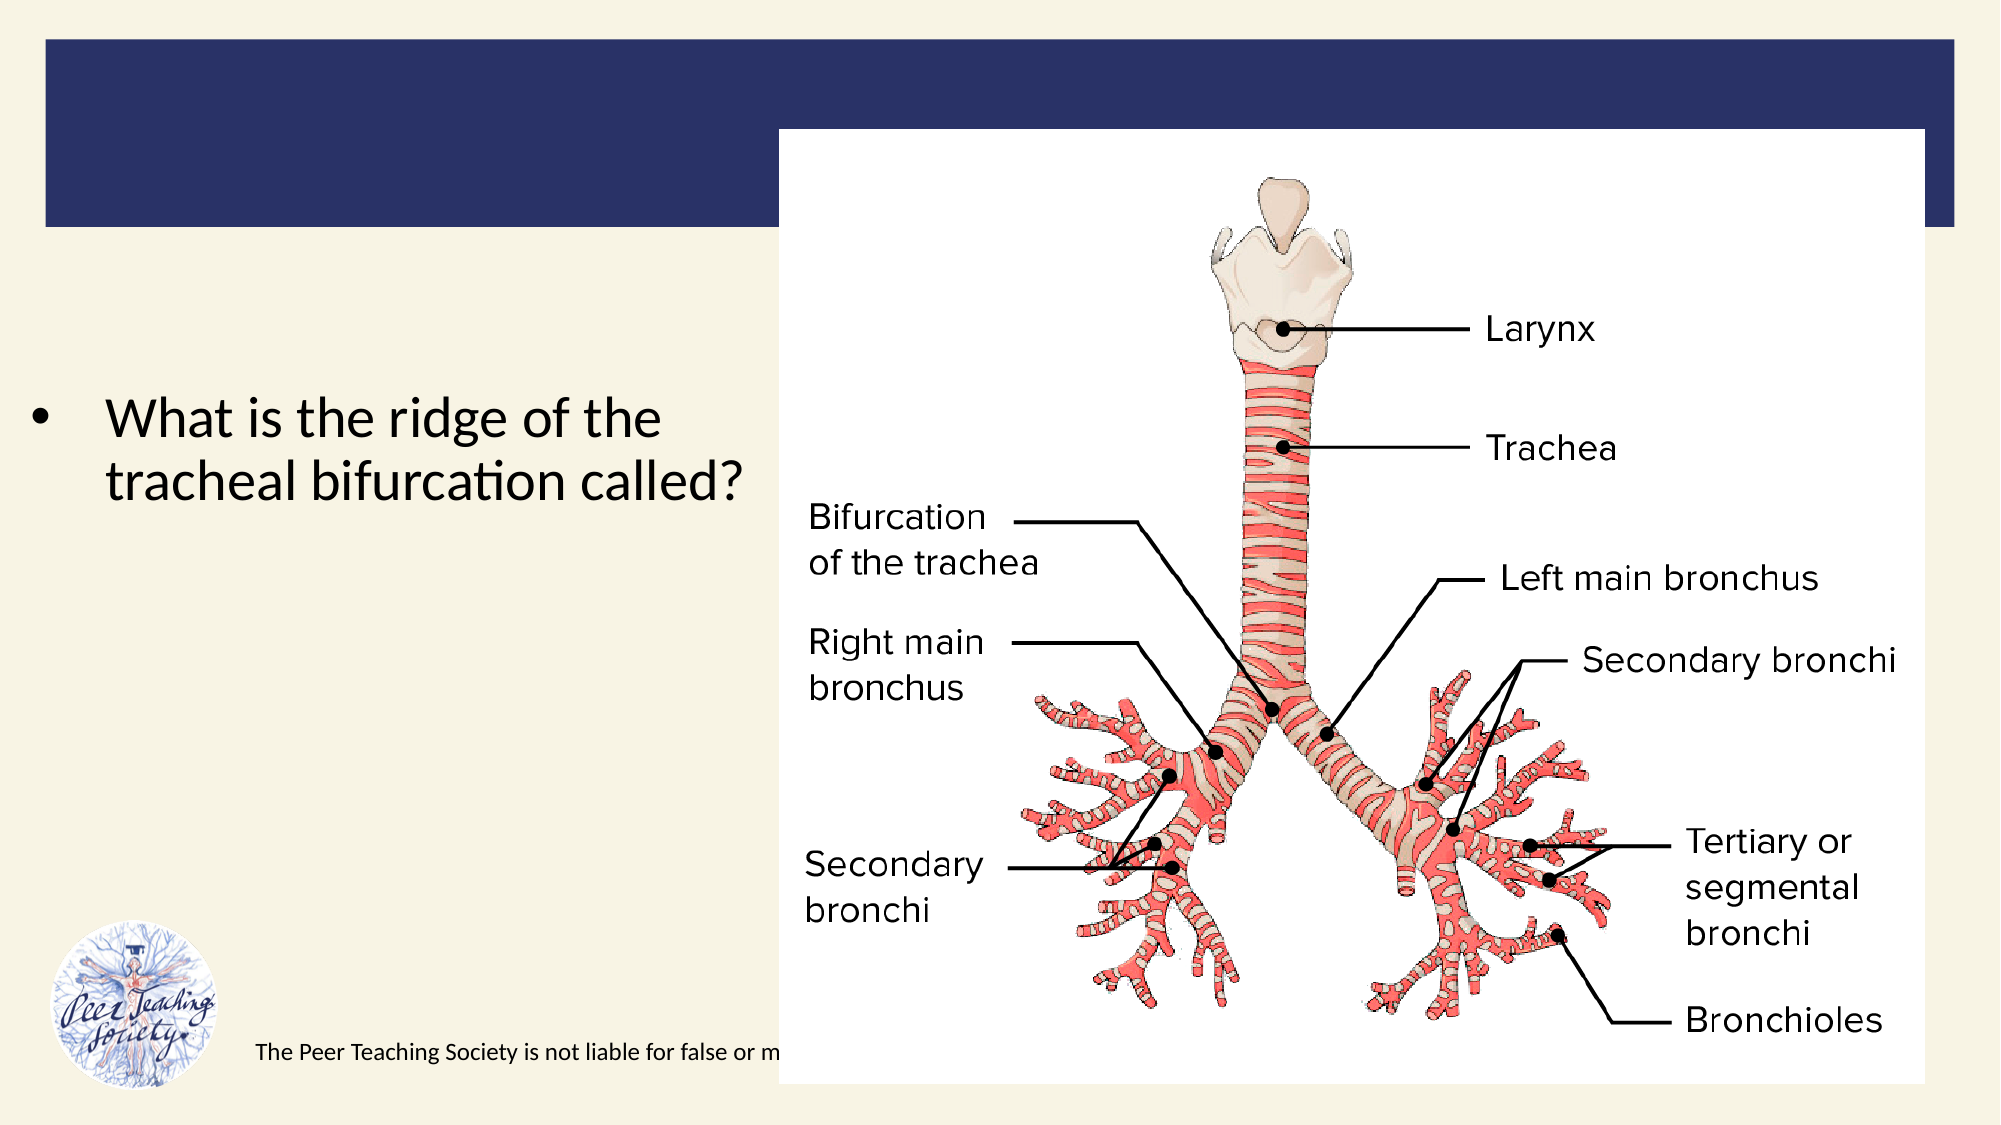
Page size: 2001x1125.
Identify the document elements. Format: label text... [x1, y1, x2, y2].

text_box The Peer Teaching Society is not liable for false or misleading information… [240, 1028, 779, 1074]
picture [779, 129, 1925, 1084]
list What is the ridge of the tracheal bifurcation called? [0, 372, 779, 1004]
picture [49, 920, 218, 1090]
text_box [45, 39, 1955, 227]
